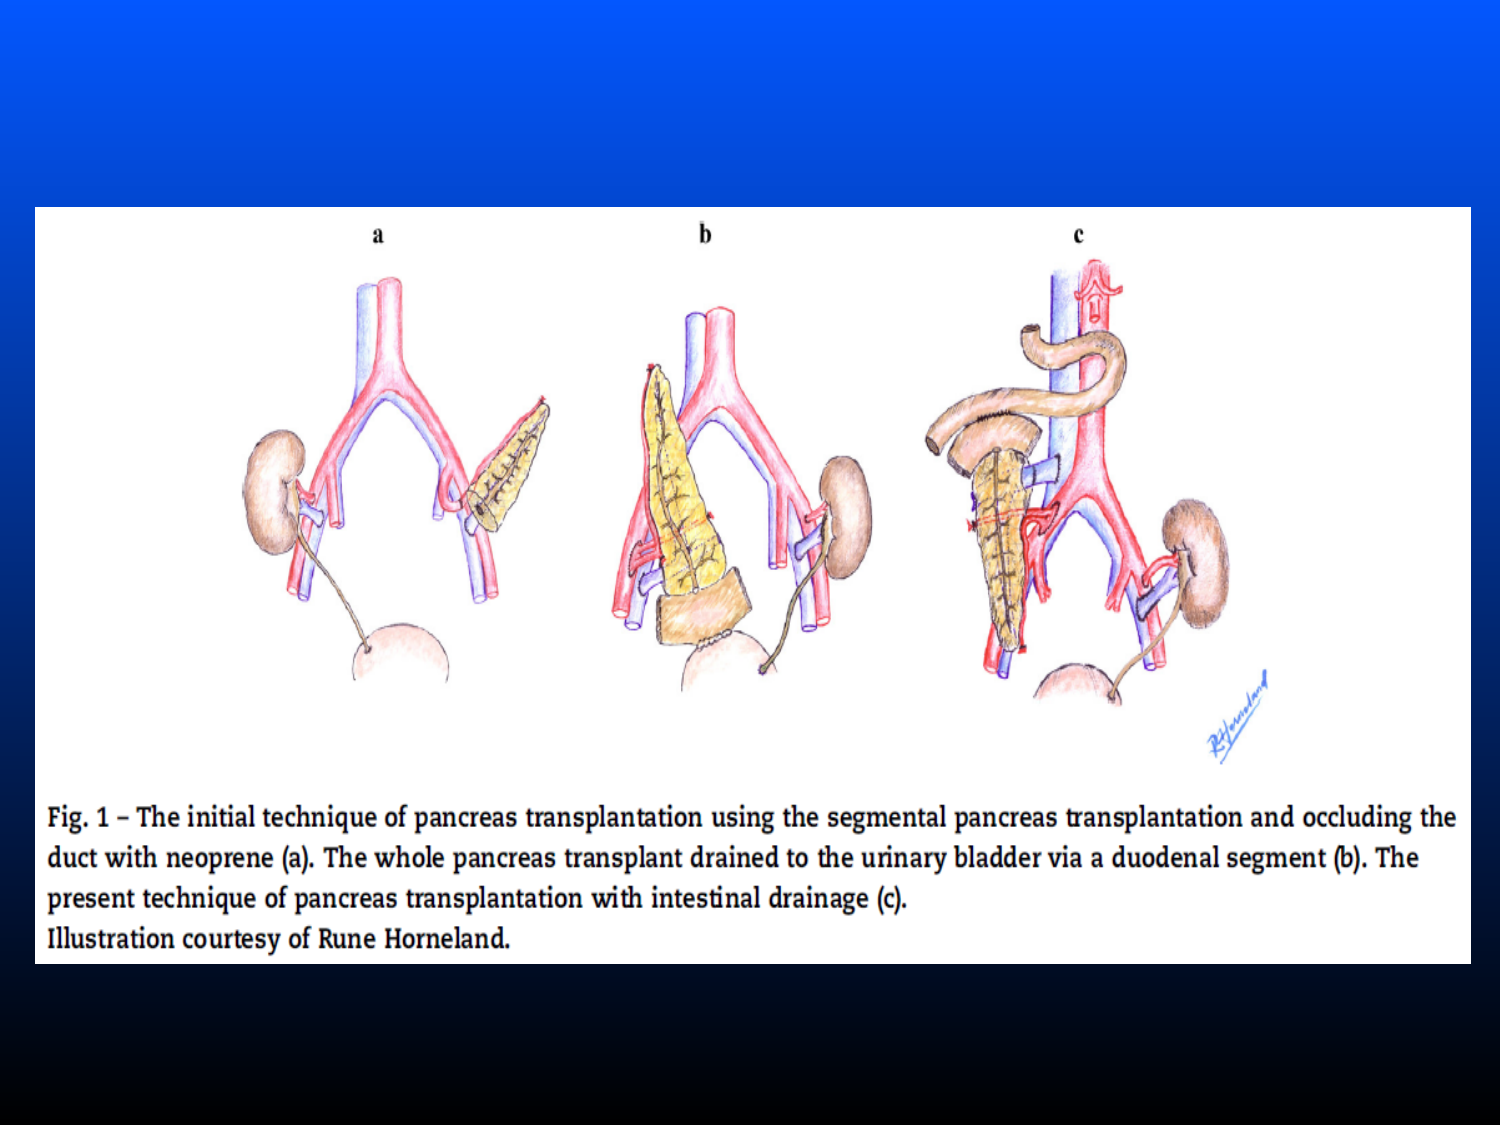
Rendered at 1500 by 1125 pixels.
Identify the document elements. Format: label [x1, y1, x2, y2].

picture [34, 207, 1472, 965]
